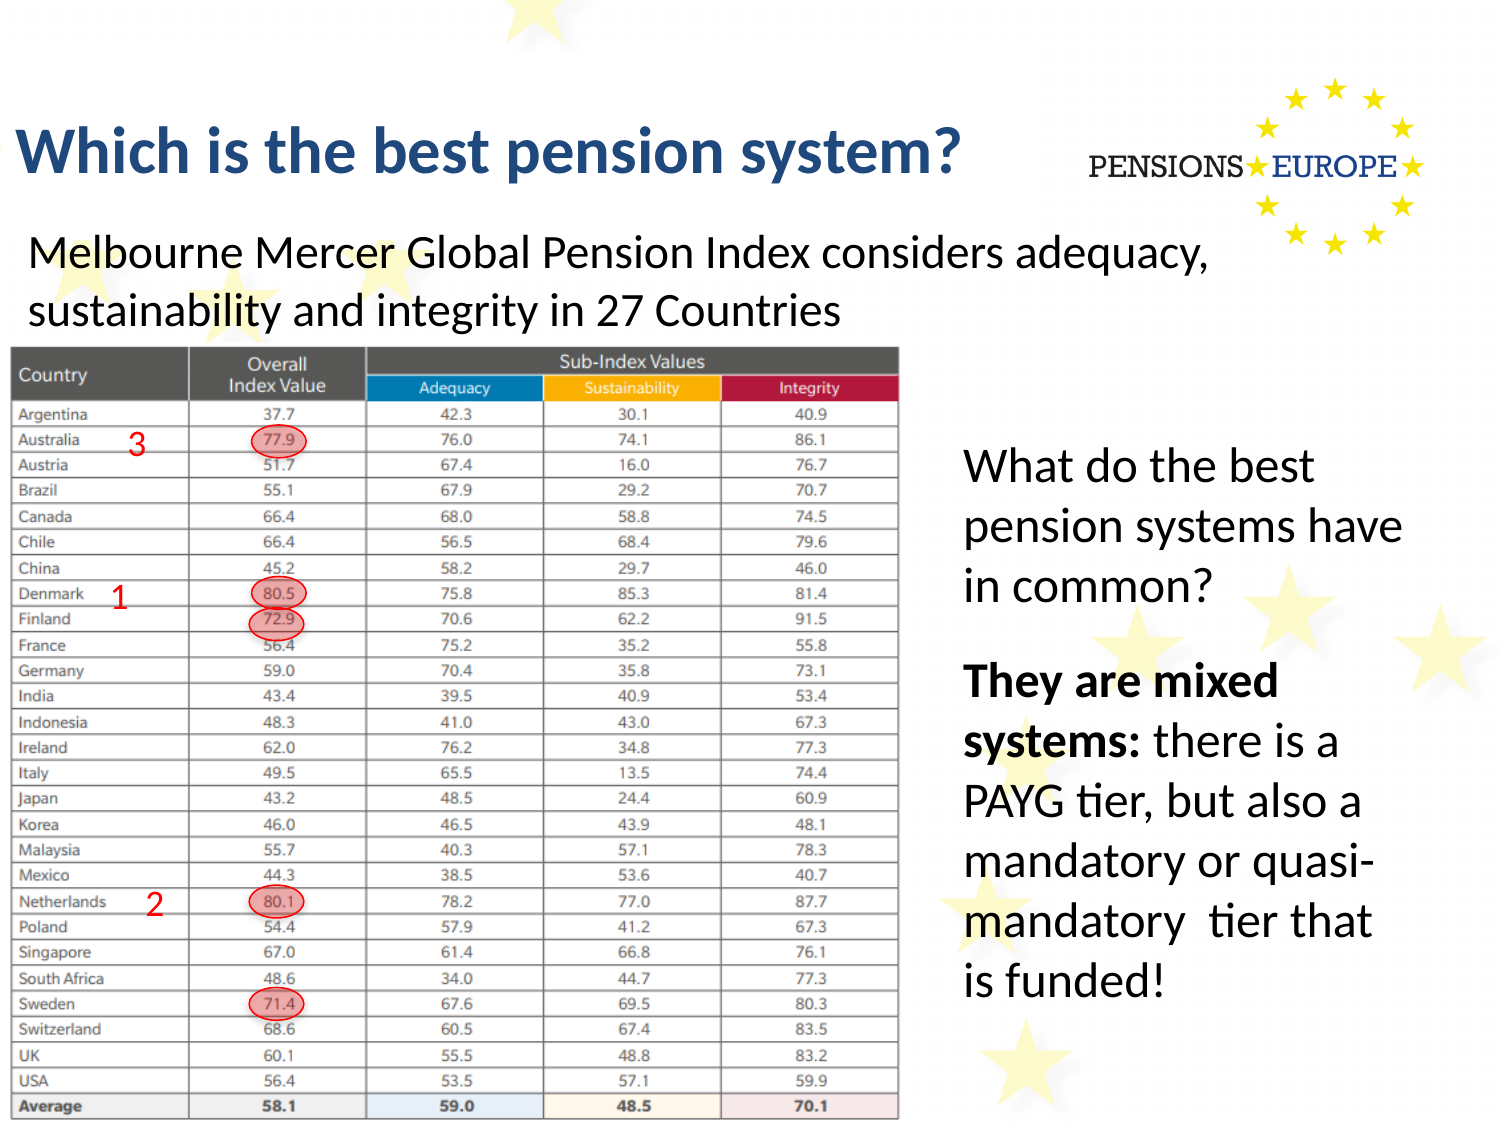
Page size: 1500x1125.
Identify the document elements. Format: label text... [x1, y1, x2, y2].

text_box Melbourne Mercer Global Pension Index considers adequacy, sustainability and integrity in 27 Countries [12, 213, 1324, 344]
picture [0, 0, 1500, 1125]
text_box They are mixed systems: there is a PAYG tier, but also a mandatory or quasi-mandatory tier that is funded! [948, 640, 1422, 1016]
text_box Which is the best pension system? [0, 52, 1034, 241]
text_box What do the best pension systems have in common? [948, 424, 1449, 620]
